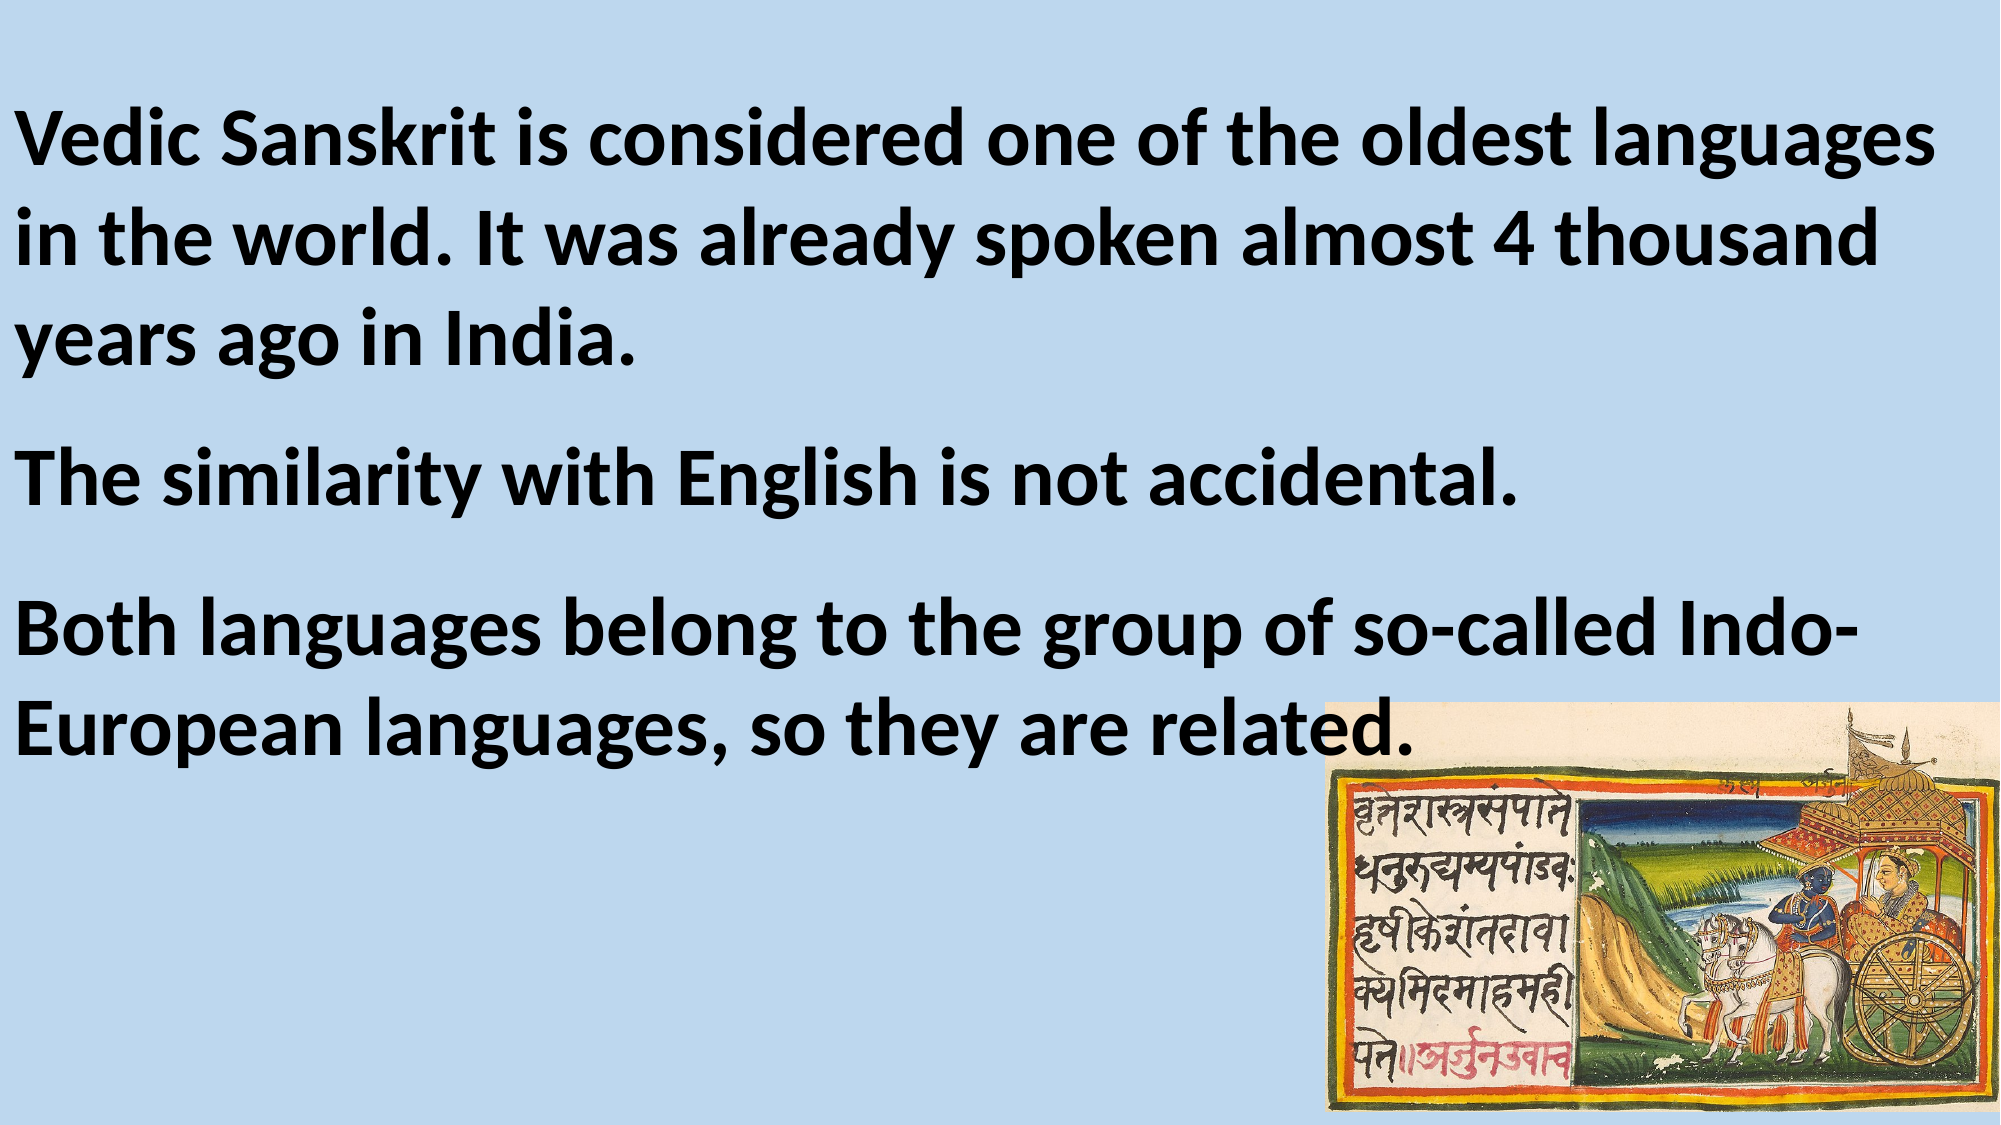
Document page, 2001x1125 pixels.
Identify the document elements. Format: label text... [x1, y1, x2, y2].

text_box Vedic Sanskrit is considered one of the oldest languages in the world. It was already spoken almost 4 thousand years ago in India. The similarity with English is not accidental. Both languages belong to the group of so-called Indo-European languages, so they are related. [0, 75, 2000, 780]
picture [1325, 702, 2000, 1112]
